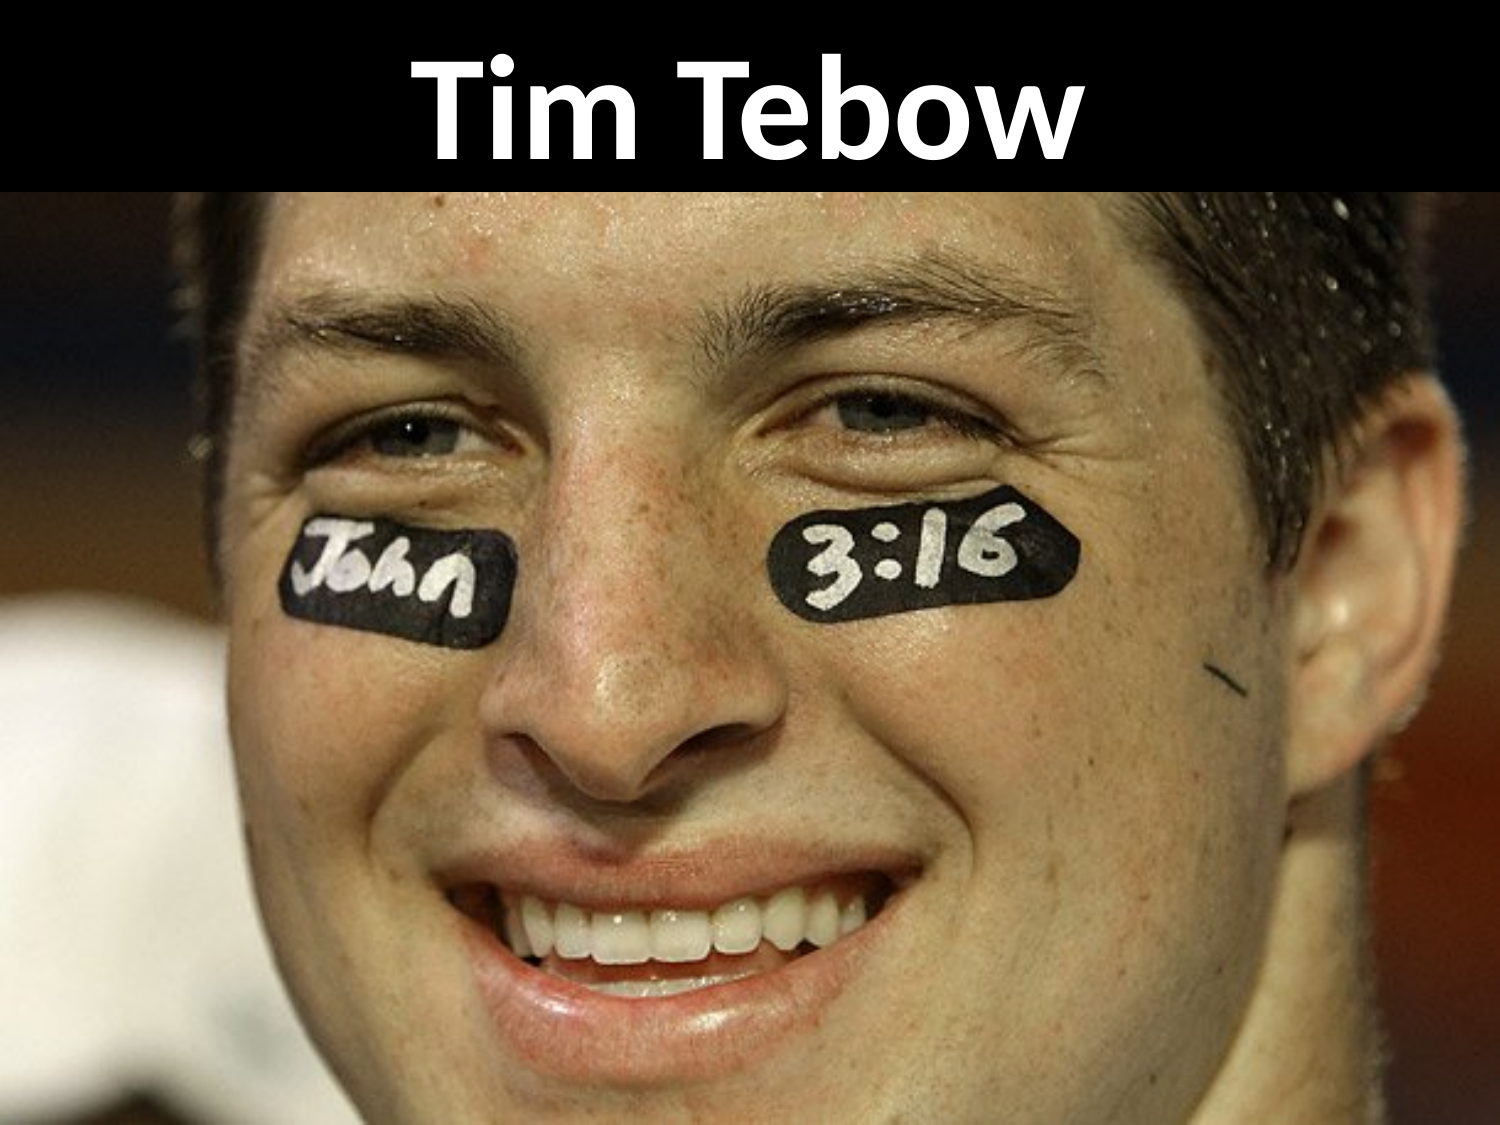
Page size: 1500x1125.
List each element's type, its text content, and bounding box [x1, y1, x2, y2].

title Tim Tebow [0, 5, 1497, 192]
picture [0, 192, 1500, 1125]
